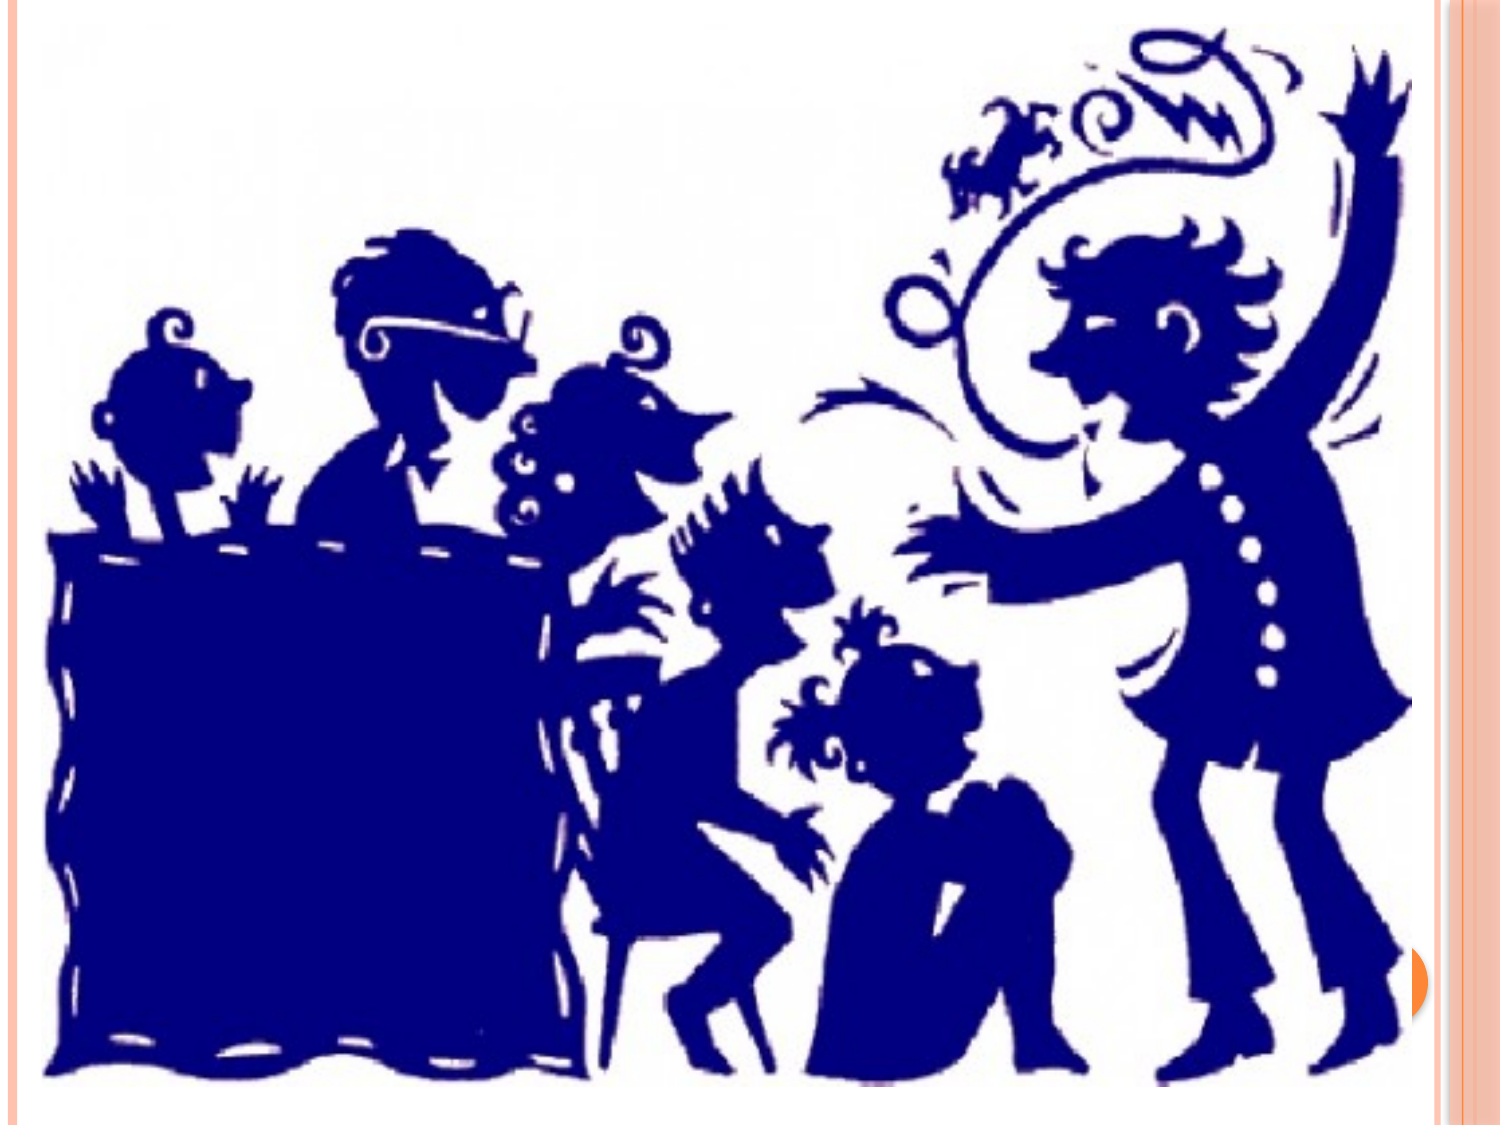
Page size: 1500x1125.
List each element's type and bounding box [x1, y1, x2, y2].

picture [40, 23, 1413, 1087]
